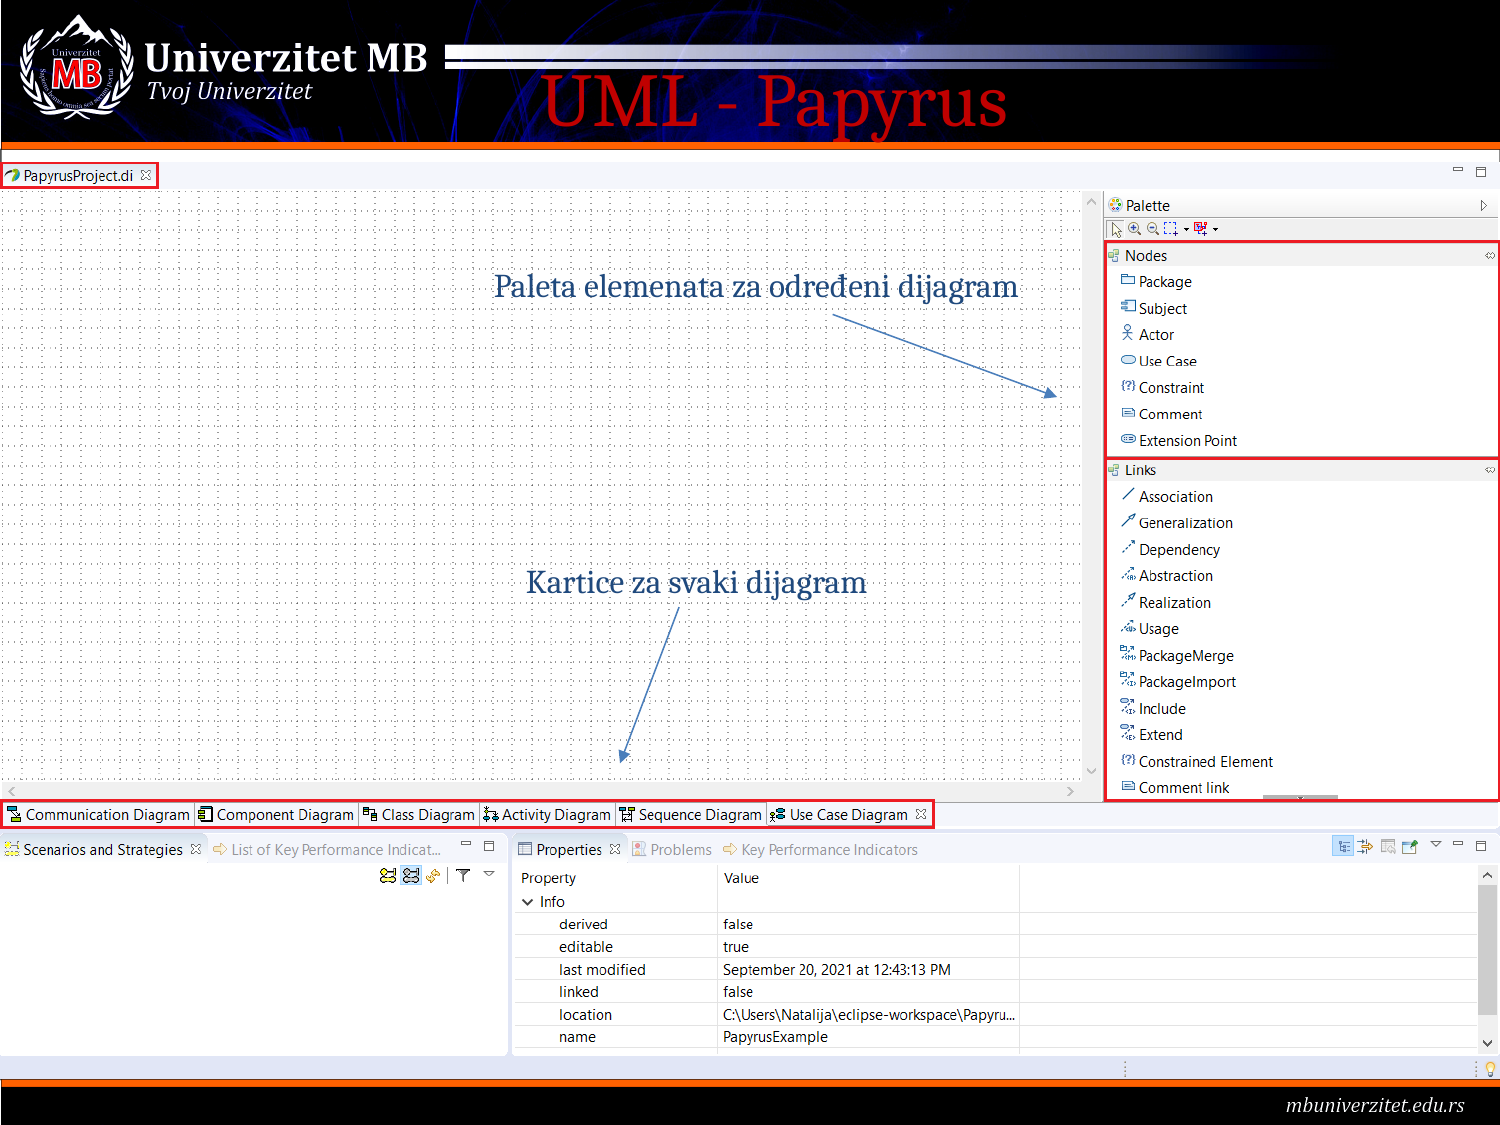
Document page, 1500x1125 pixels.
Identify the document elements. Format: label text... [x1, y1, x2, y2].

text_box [619, 606, 680, 764]
picture [0, 0, 1500, 1125]
title UML - Papyrus [525, 42, 1500, 149]
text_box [832, 314, 1058, 398]
